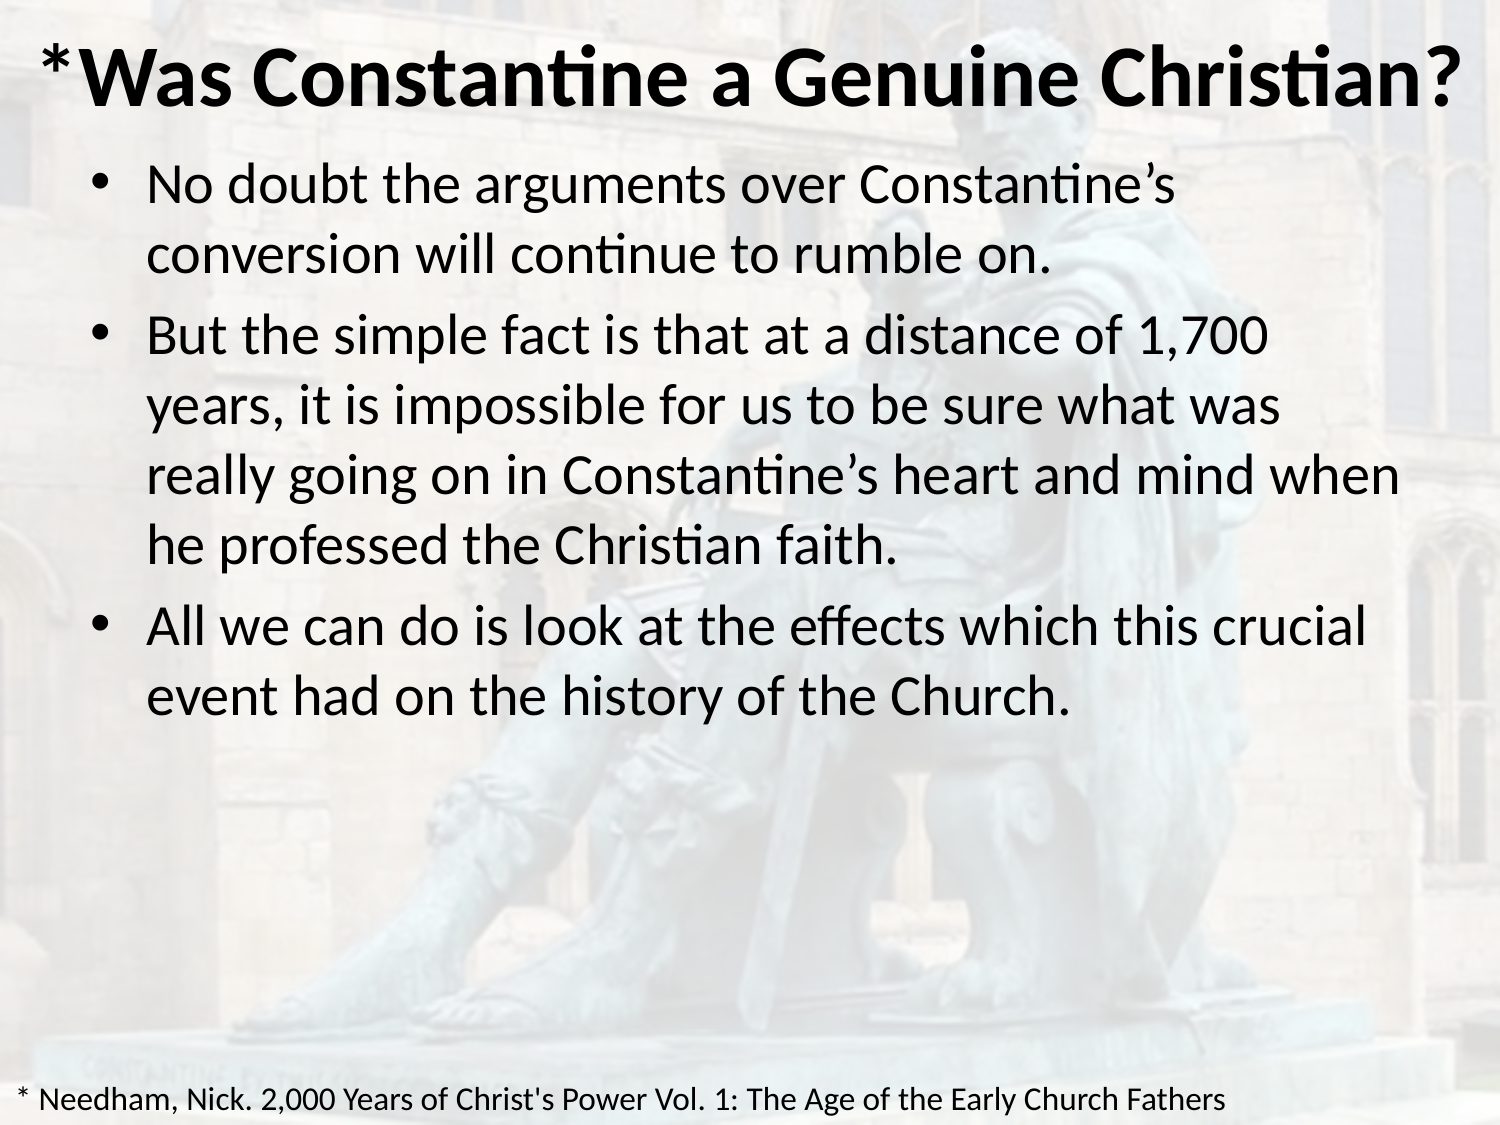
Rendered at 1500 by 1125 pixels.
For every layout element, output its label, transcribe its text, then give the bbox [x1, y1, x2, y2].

title *Was Constantine a Genuine Christian? [0, 4, 1500, 138]
text_box * Needham, Nick. 2,000 Years of Christ's Power Vol. 1: The Age of the Early Church Fathers [0, 1069, 1500, 1125]
list No doubt the arguments over Constantine’s conversion will continue to rumble on. But the simple fact is that at a distance of 1,700 years, it is impossible for us to be sure what was really going on in Constantine’s heart and mind when he professed the Christian faith. All we can do is look at the effects which this crucial event had on the history of the Church. [75, 137, 1425, 1038]
